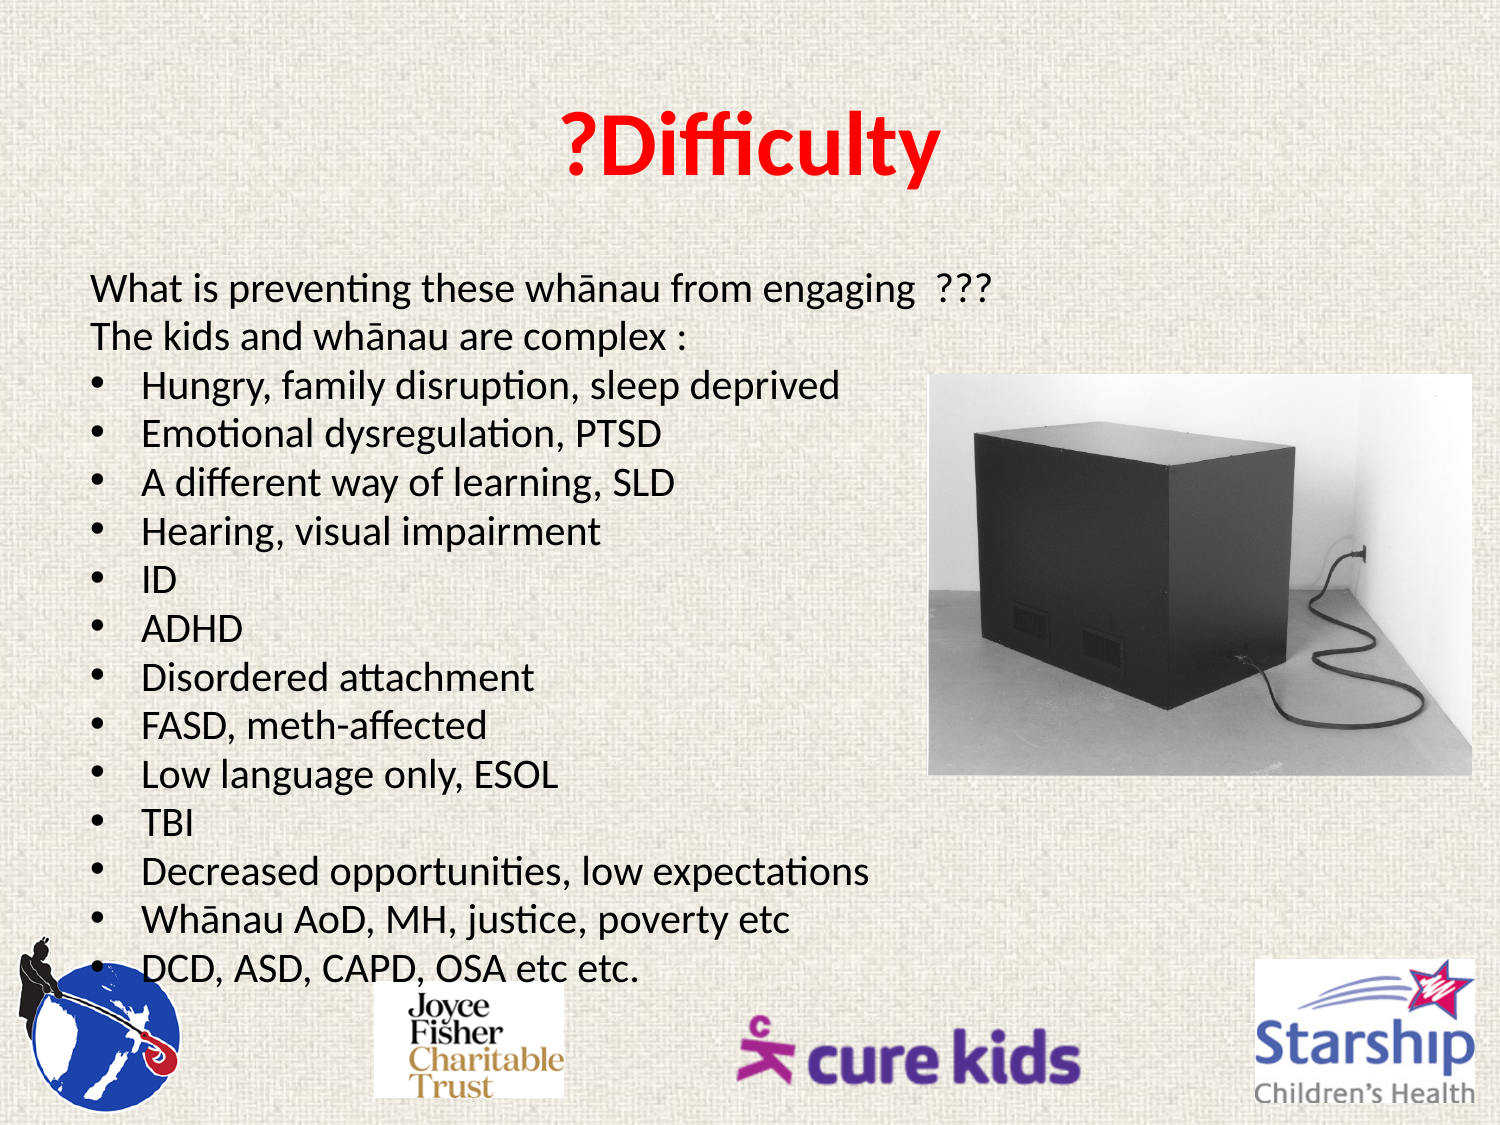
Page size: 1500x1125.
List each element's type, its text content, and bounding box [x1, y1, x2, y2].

picture [1255, 959, 1475, 1103]
picture [722, 1005, 1099, 1099]
picture [374, 1005, 564, 1098]
title ?Difficulty [75, 45, 1425, 233]
list What is preventing these whānau from engaging ??? The kids and whānau are complex : Hungry, family disruption, sleep deprived Emotional dysregulation, PTSD A different way of learning, SLD Hearing, visual impairment ID ADHD Disordered attachment FASD, meth-affected Low language only, ESOL TBI Decreased opportunities, low expectations Whānau AoD, MH, justice, poverty etc DCD, ASD, CAPD, OSA etc etc. [75, 262, 1425, 1005]
picture [926, 373, 1472, 777]
picture [7, 930, 197, 1121]
